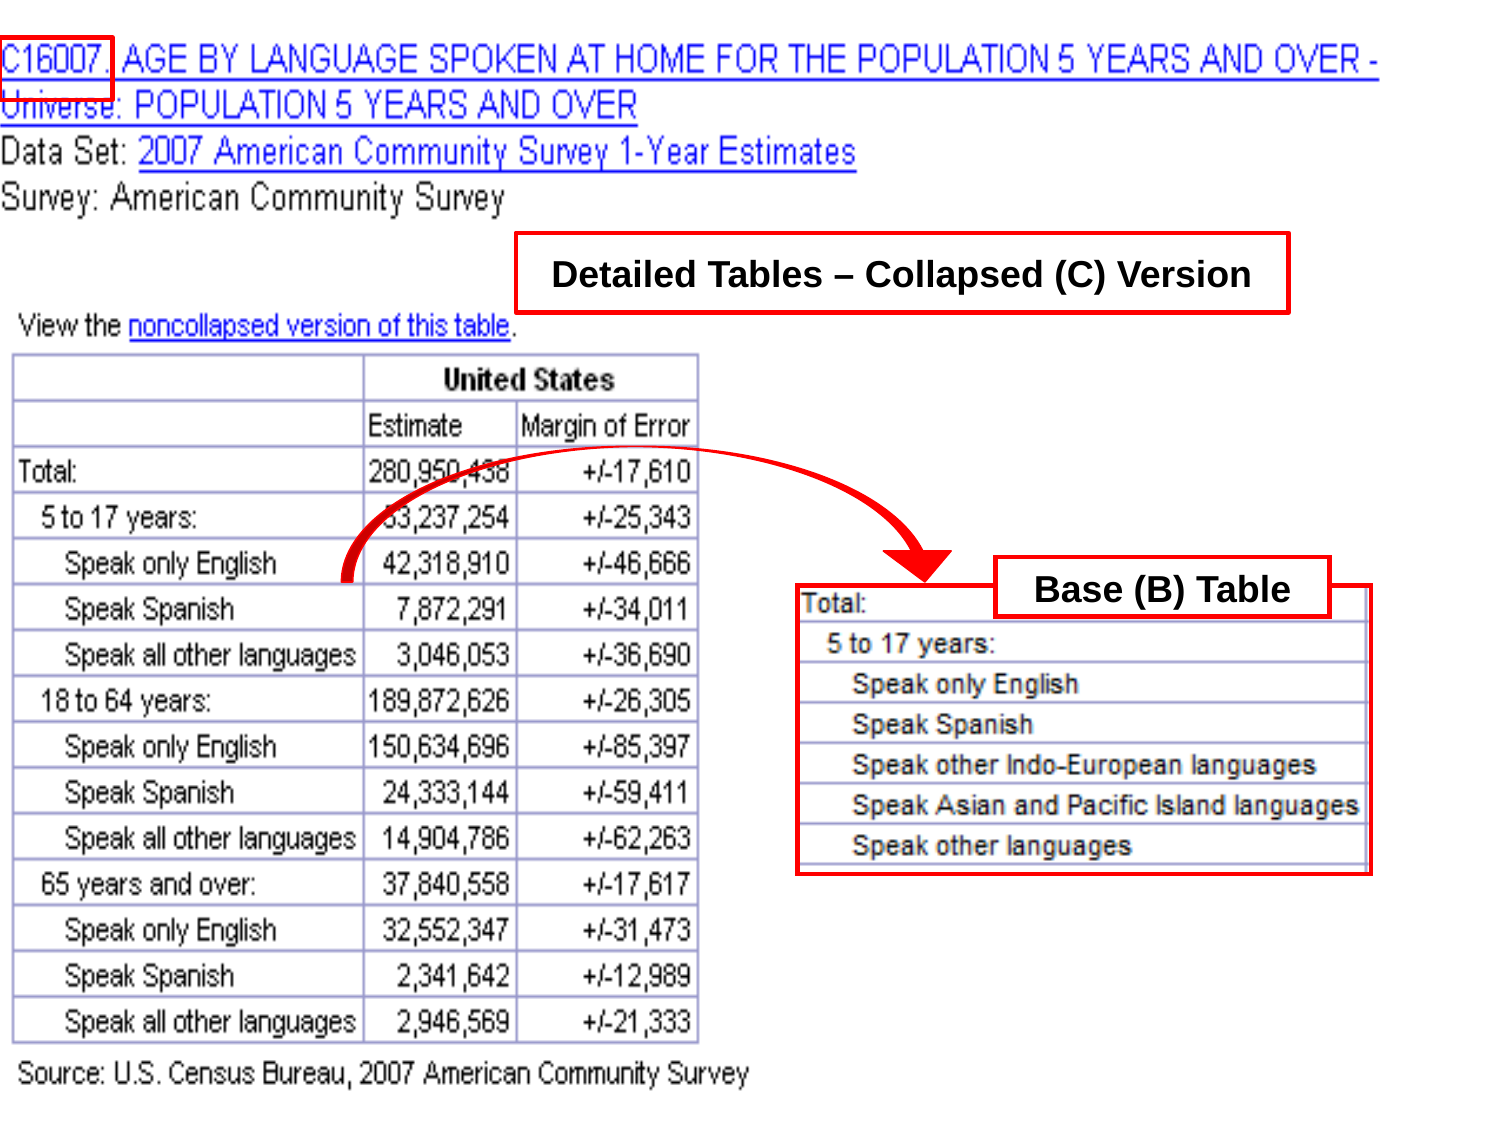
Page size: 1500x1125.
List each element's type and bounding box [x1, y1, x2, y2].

picture [799, 587, 1369, 872]
list [0, 0, 1500, 1125]
